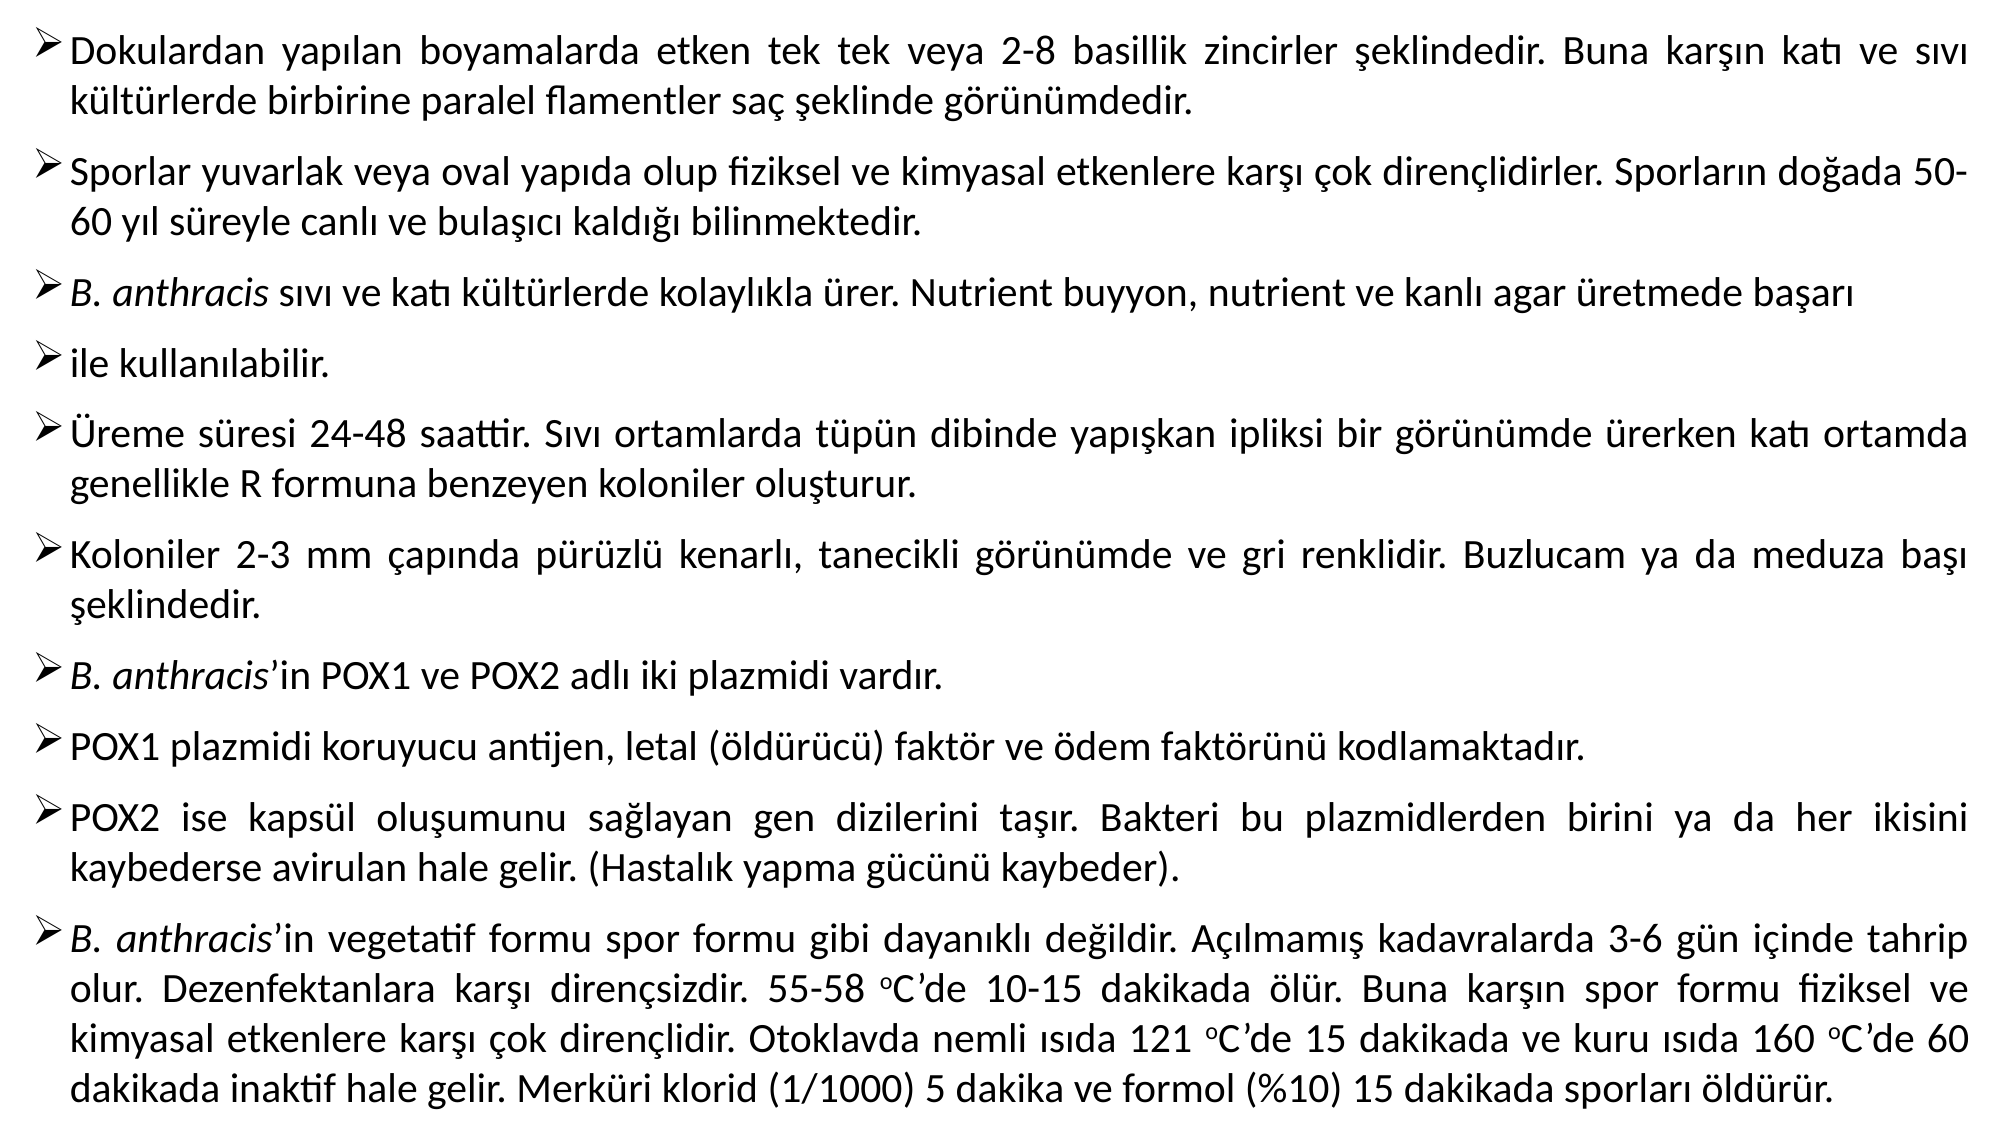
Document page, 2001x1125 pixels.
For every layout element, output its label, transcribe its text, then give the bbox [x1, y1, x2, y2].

list Dokulardan yapılan boyamalarda etken tek tek veya 2-8 basillik zincirler şeklindedir. Buna karşın katı ve sıvı kültürlerde birbirine paralel flamentler saç şeklinde görünümdedir. Sporlar yuvarlak veya oval yapıda olup fiziksel ve kimyasal etkenlere karşı çok dirençlidirler. Sporların doğada 50-60 yıl süreyle canlı ve bulaşıcı kaldığı bilinmektedir. B. anthracis sıvı ve katı kültürlerde kolaylıkla ürer. Nutrient buyyon, nutrient ve kanlı agar üretmede başarı ile kullanılabilir. Üreme süresi 24-48 saattir. Sıvı ortamlarda tüpün dibinde yapışkan ipliksi bir görünümde ürerken katı ortamda genellikle R formuna benzeyen koloniler oluşturur. Koloniler 2-3 mm çapında pürüzlü kenarlı, tanecikli görünümde ve gri renklidir. Buzlucam ya da meduza başı şeklindedir. B. anthracis’in POX1 ve POX2 adlı iki plazmidi vardır. POX1 plazmidi koruyucu antijen, letal (öldürücü) faktör ve ödem faktörünü kodlamaktadır. POX2 ise kapsül oluşumunu sağlayan gen dizilerini taşır. Bakteri bu plazmidlerden birini ya da her ikisini kaybederse avirulan hale gelir. (Hastalık yapma gücünü kaybeder). B. anthracis’in vegetatif formu spor formu gibi dayanıklı değildir. Açılmamış kadavralarda 3-6 gün içinde tahrip olur. Dezenfektanlara karşı dirençsizdir. 55-58 oC’de 10-15 dakikada ölür. Buna karşın spor formu fiziksel ve kimyasal etkenlere karşı çok dirençlidir. Otoklavda nemli ısıda 121 oC’de 15 dakikada ve kuru ısıda 160 oC’de 60 dakikada inaktif hale gelir. Merküri klorid (1/1000) 5 dakika ve formol (%10) 15 dakikada sporları öldürür. [17, 15, 1985, 1109]
